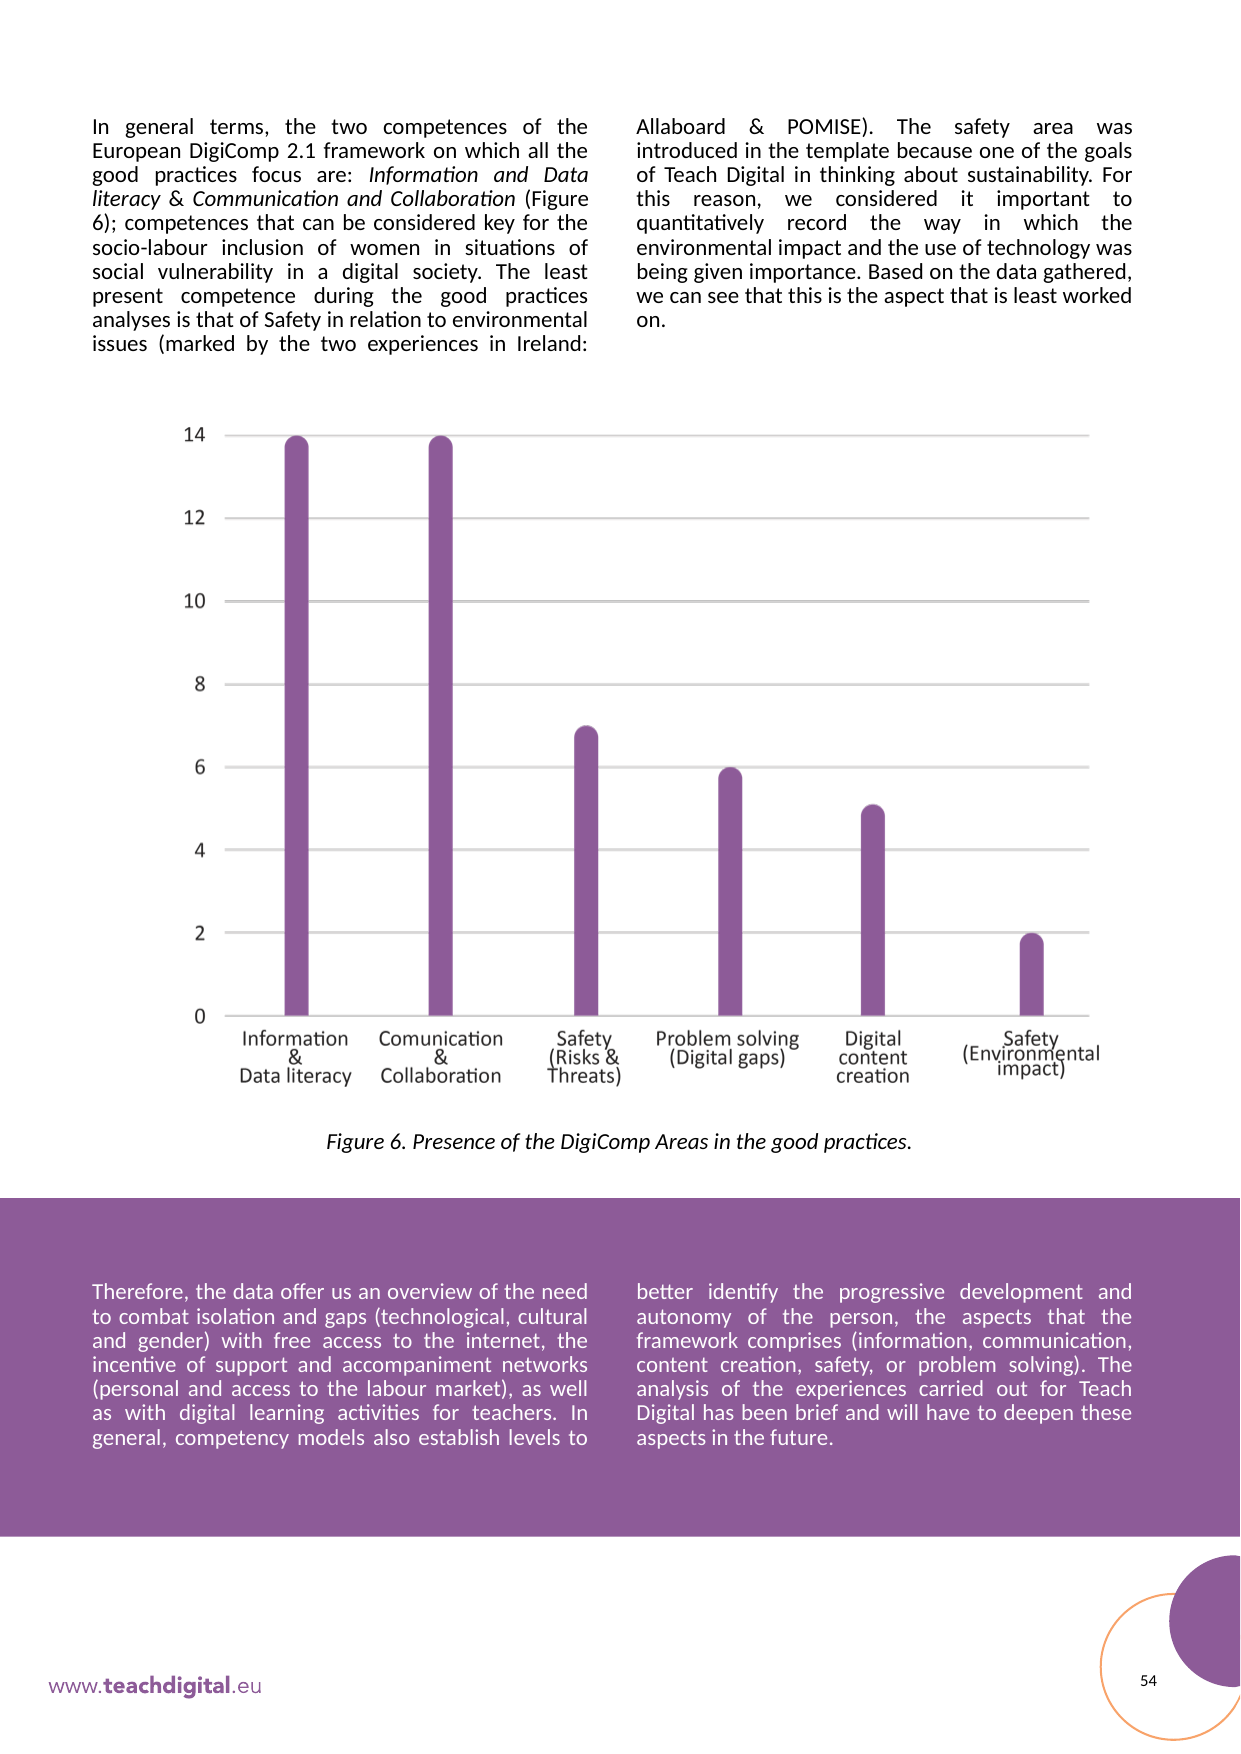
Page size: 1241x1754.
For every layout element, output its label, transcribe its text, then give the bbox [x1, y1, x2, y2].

text_box In general terms, the two competences of the European DigiComp 2.1 framework on which all the good practices focus are: Information and Data literacy & Communication and Collaboration (Figure 6); competences that can be considered key for the socio-labour inclusion of women in situations of social vulnerability in a digital society. The least present competence during the good practices analyses is that of Safety in relation to environmental issues (marked by the two experiences in Ireland: Allaboard & POMISE). The safety area was introduced in the template because one of the goals of Teach Digital in thinking about sustainability. For this reason, we considered it important to quantitatively record the way in which the environmental impact and the use of technology was being given importance. Based on the data gathered, we can see that this is the aspect that is least worked on. [77, 107, 1149, 328]
slide_number 54 [1119, 1657, 1178, 1702]
text_box Therefore, the data offer us an overview of the need to combat isolation and gaps (technological, cultural and gender) with free access to the internet, the incentive of support and accompaniment networks (personal and access to the labour market), as well as with digital learning activities for teachers. In general, competency models also establish levels to better identify the progressive development and autonomy of the person, the aspects that the framework comprises (information, communication, content creation, safety, or problem solving). The analysis of the experiences carried out for Teach Digital has been brief and will have to deepen these aspects in the future. [77, 1272, 1149, 1475]
picture [0, 328, 1241, 1205]
text_box [0, 1205, 1241, 1537]
